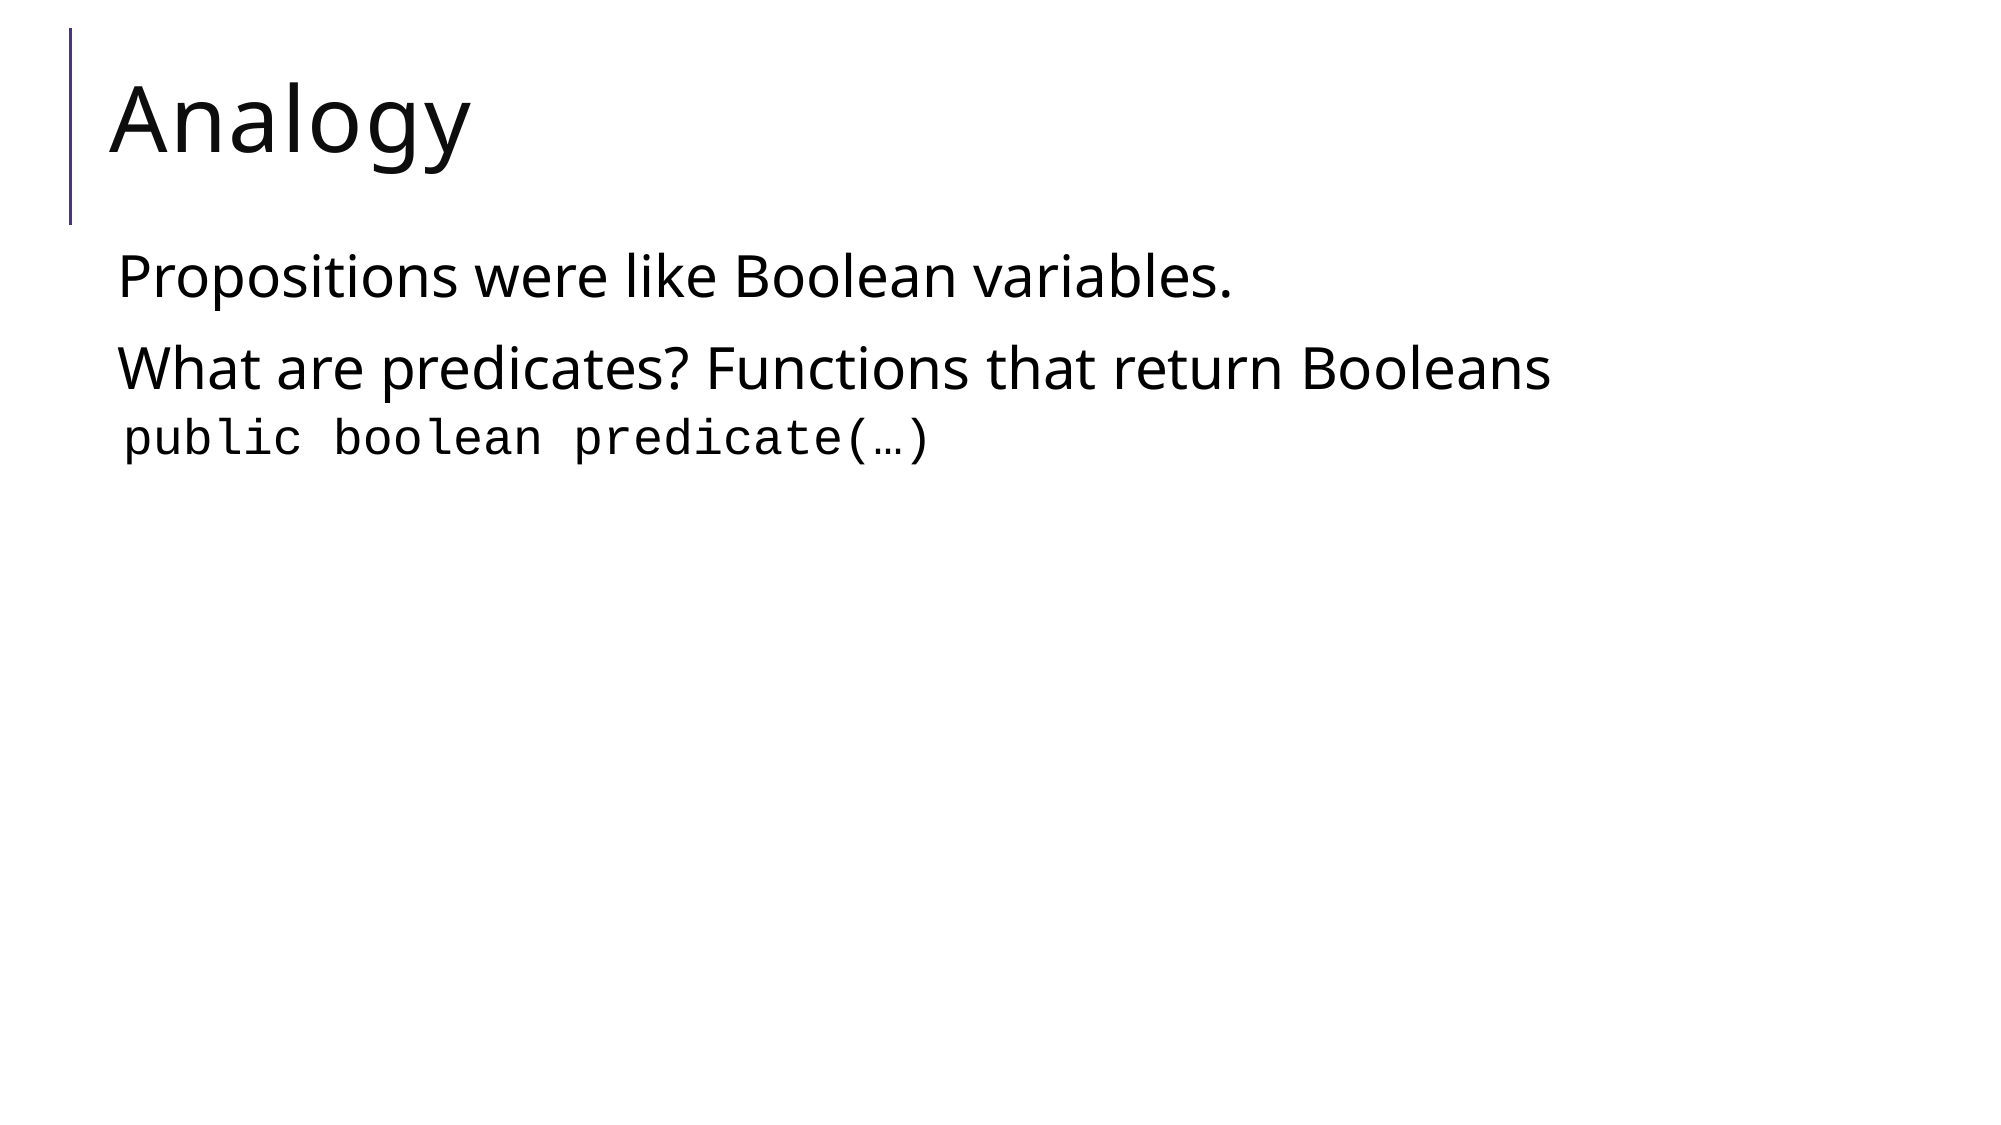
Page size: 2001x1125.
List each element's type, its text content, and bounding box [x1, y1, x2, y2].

title Analogy [94, 43, 1930, 210]
list Propositions were like Boolean variables. What are predicates? Functions that return Booleans public boolean predicate(…) [94, 240, 1930, 1035]
